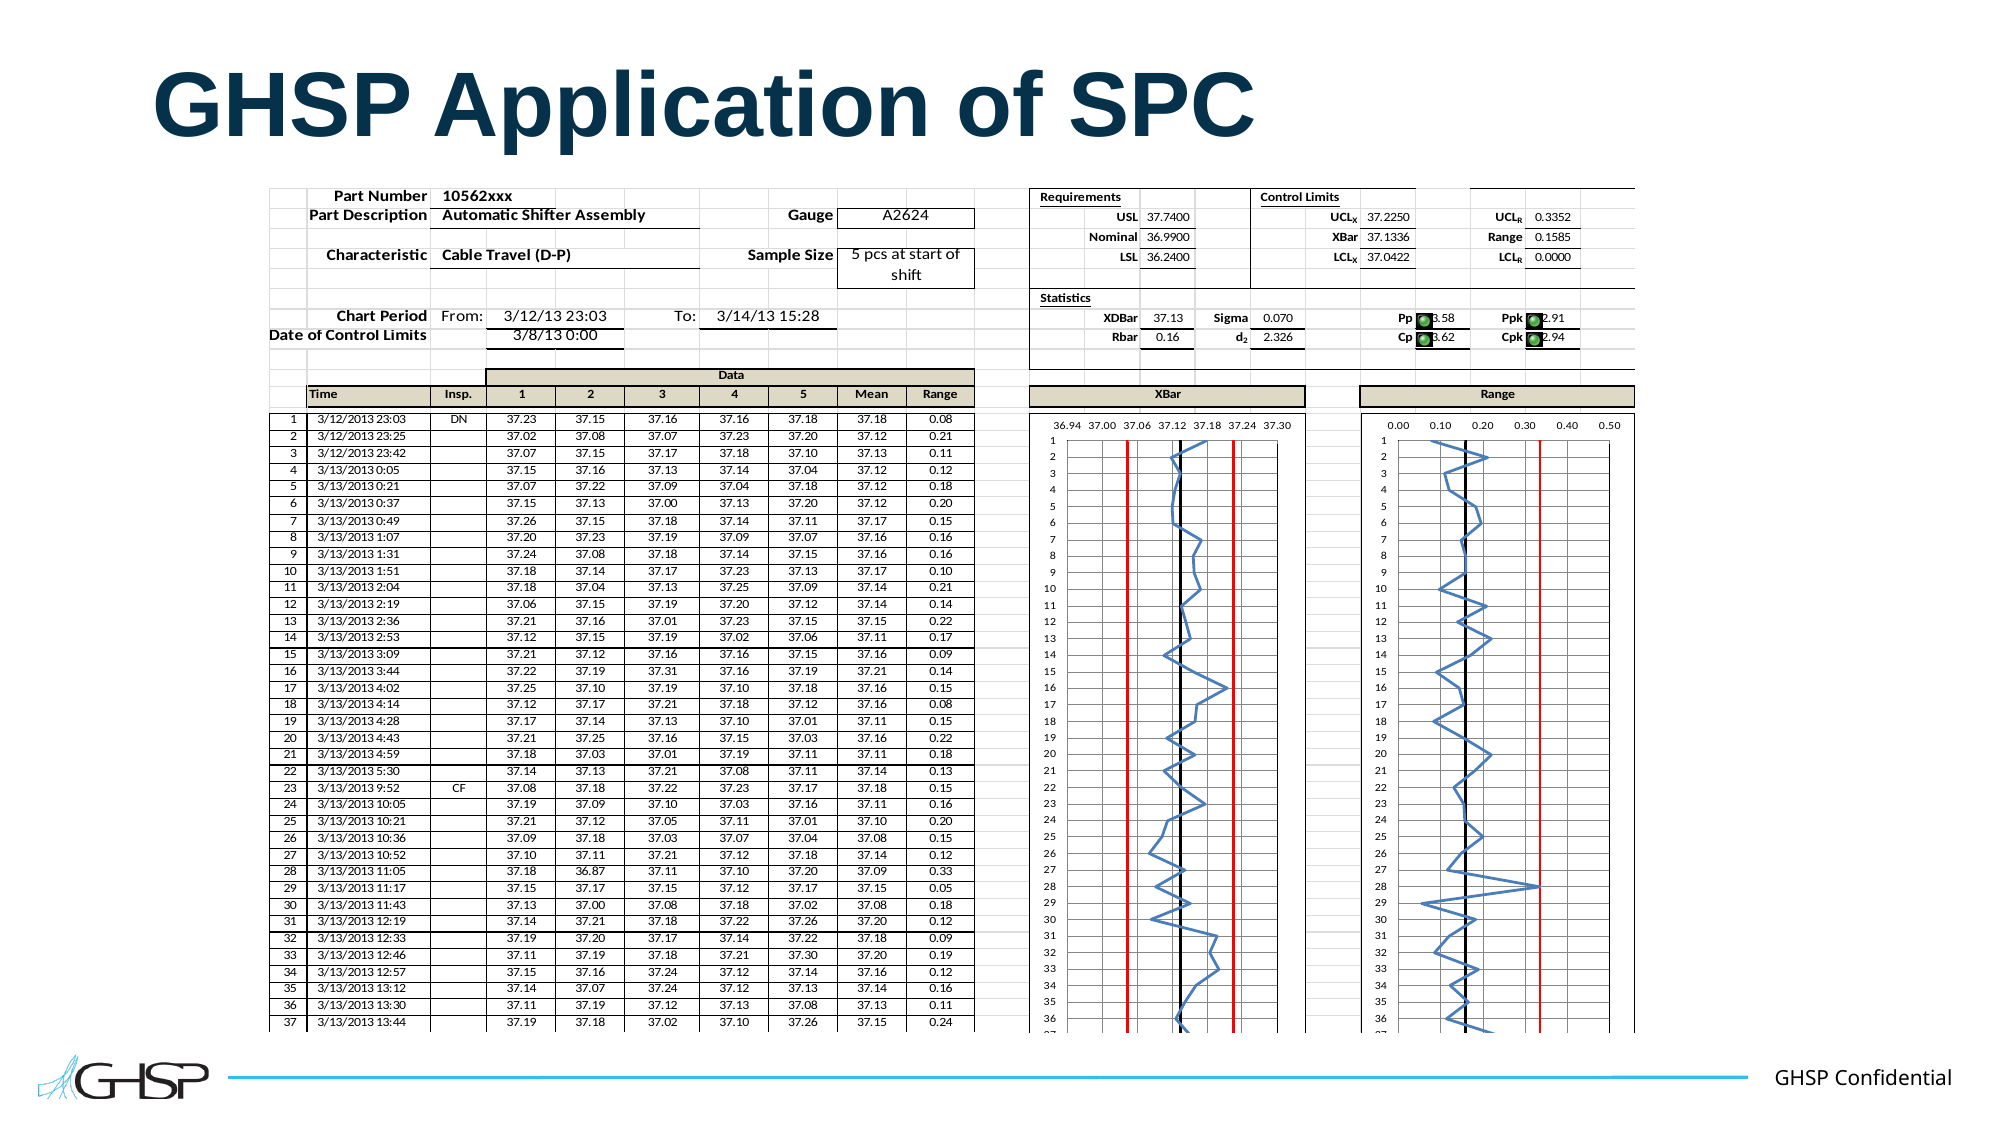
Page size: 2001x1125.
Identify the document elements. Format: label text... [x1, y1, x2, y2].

title GHSP Application of SPC [137, 41, 1863, 174]
picture [268, 188, 1636, 1033]
